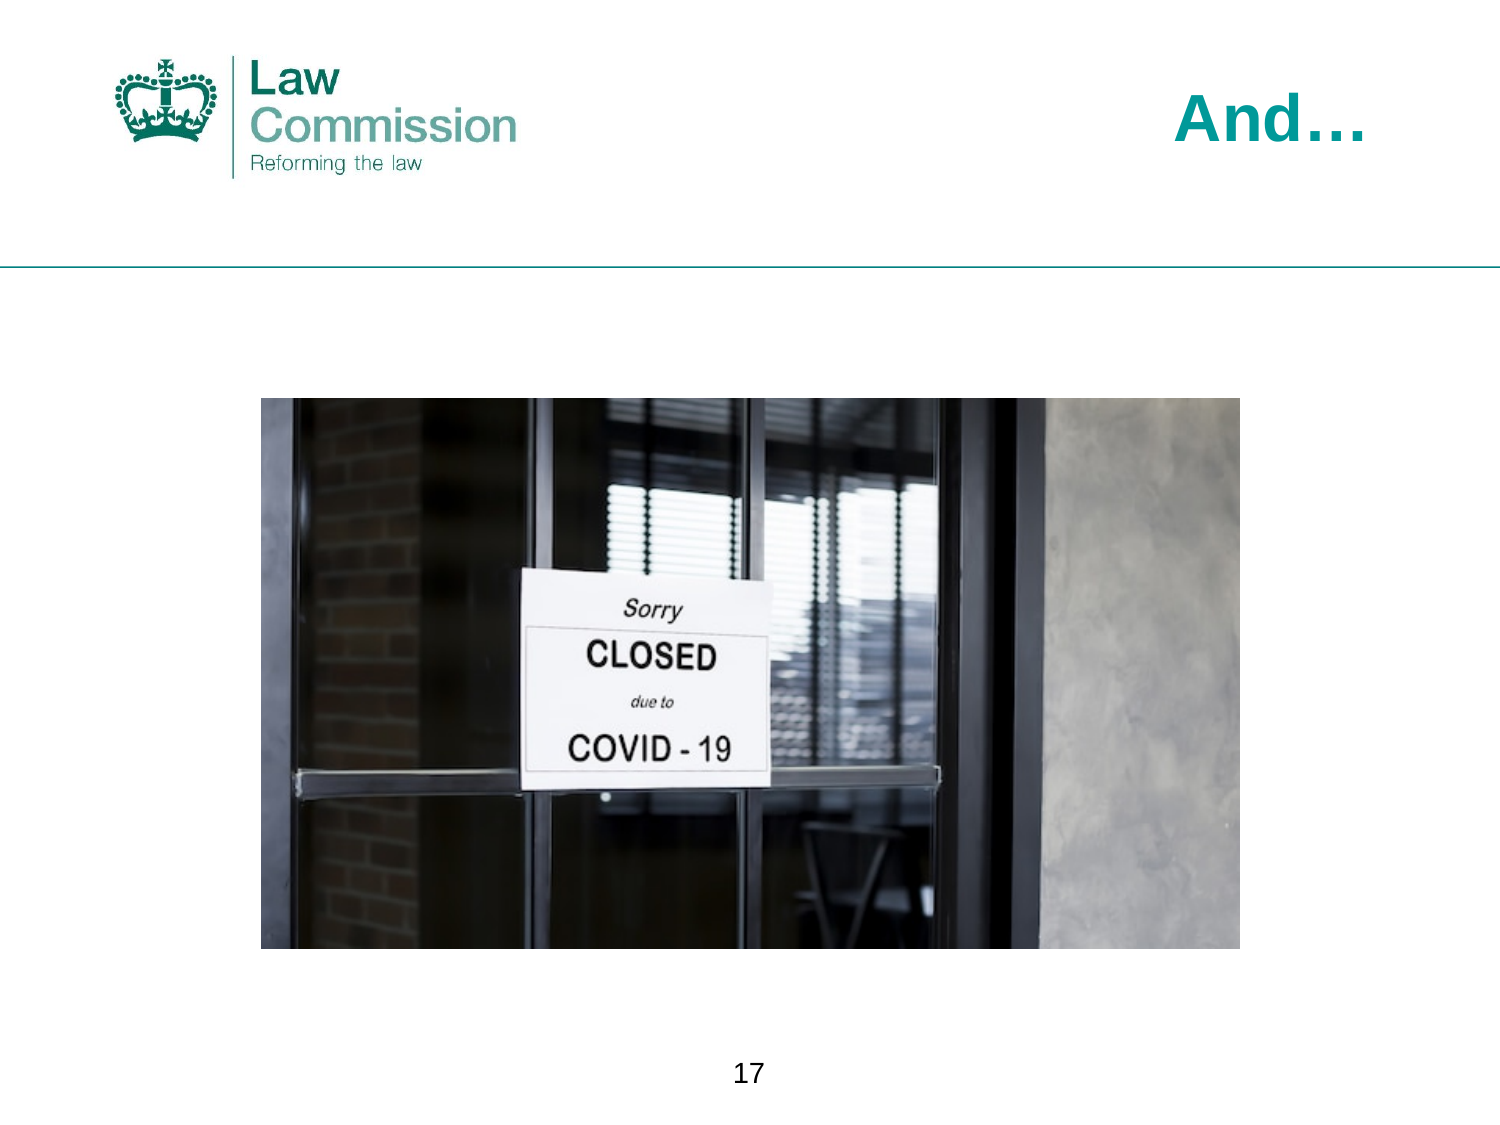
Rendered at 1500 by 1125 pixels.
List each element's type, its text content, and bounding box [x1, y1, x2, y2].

picture [100, 42, 530, 191]
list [261, 397, 1240, 949]
slide_number 17 [707, 1046, 791, 1094]
title And… [844, 20, 1386, 208]
